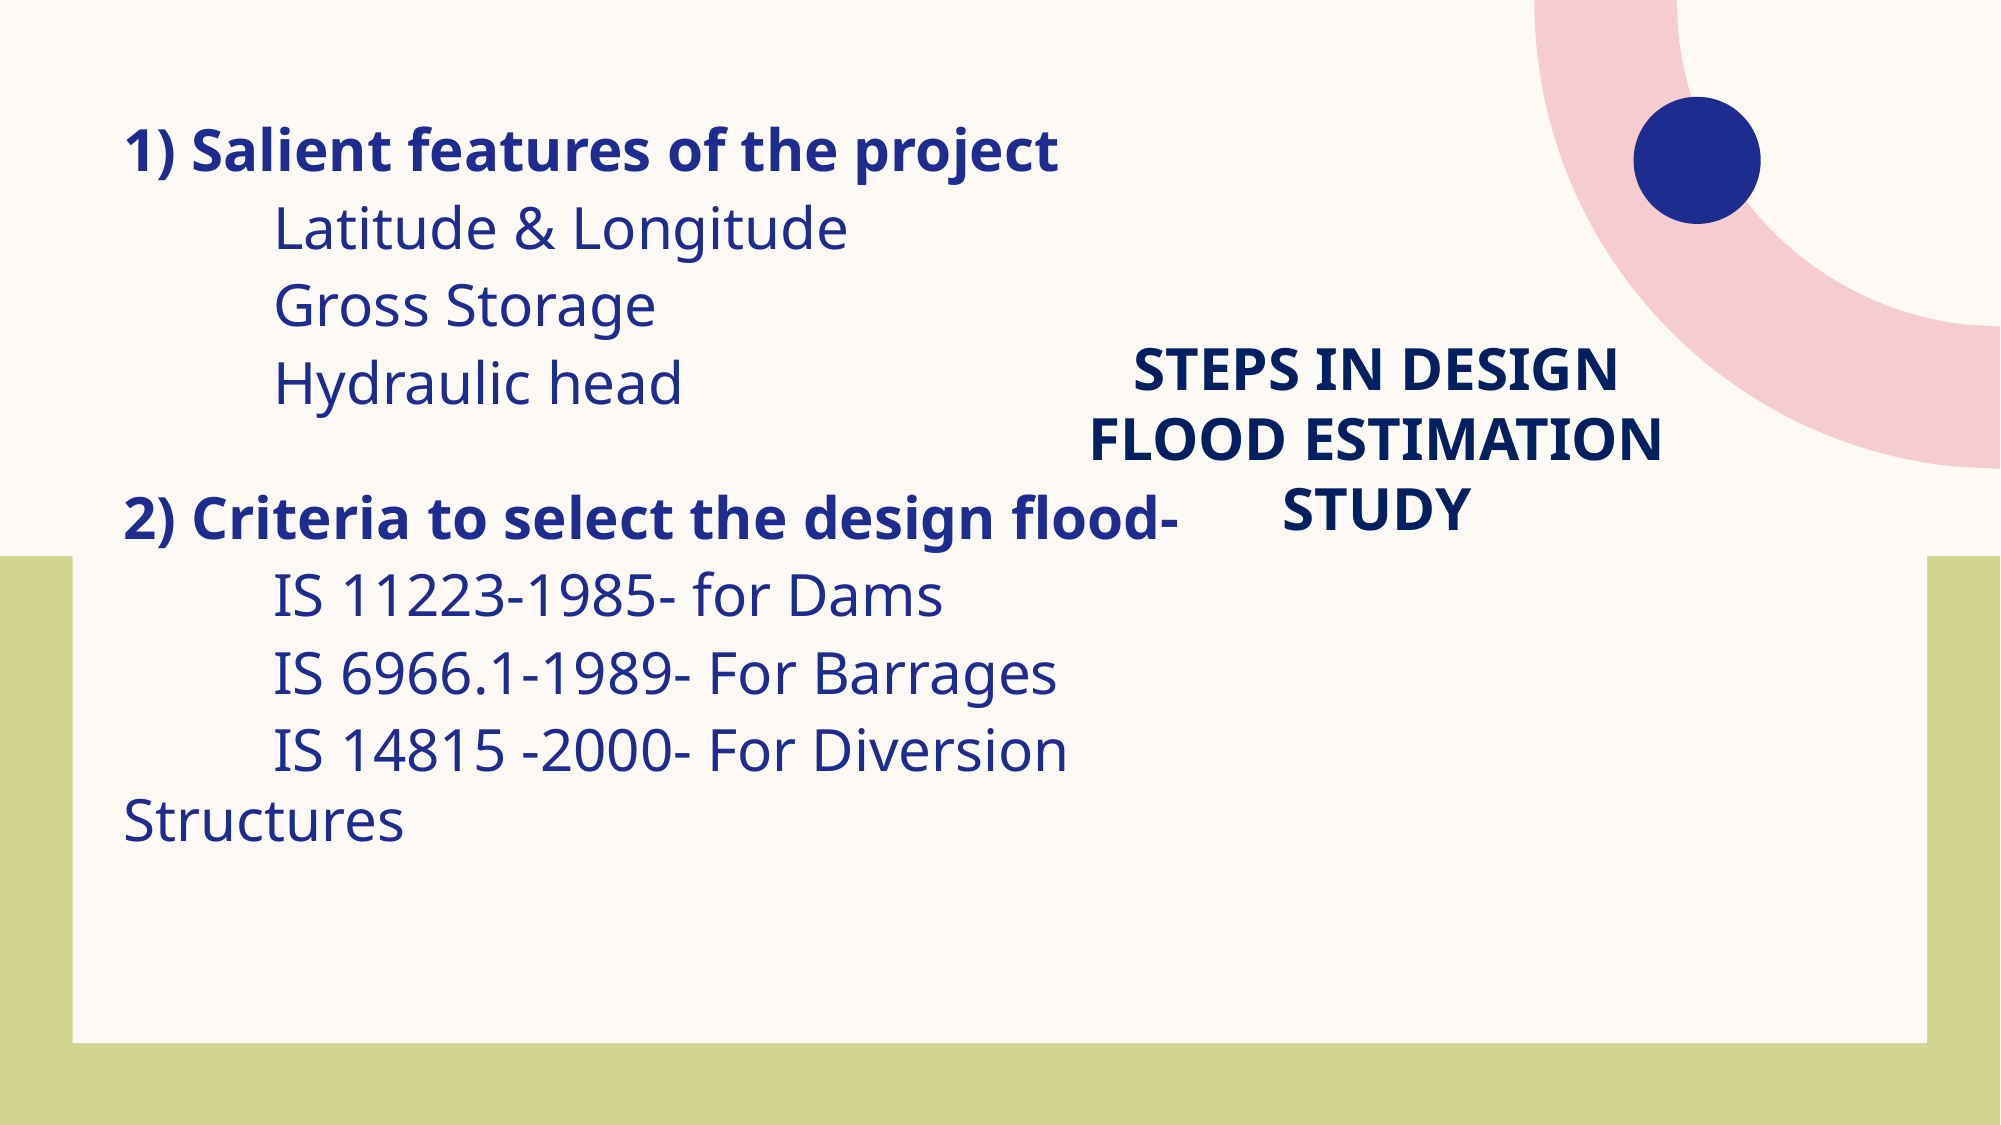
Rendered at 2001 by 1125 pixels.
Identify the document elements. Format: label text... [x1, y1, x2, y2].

text_box 1) Salient features of the project Latitude & Longitude Gross Storage Hydraulic head 2) Criteria to select the design flood- IS 11223-1985- for Dams IS 6966.1-1989- For Barrages IS 14815 -2000- For Diversion Structures [108, 48, 1377, 1077]
title Steps in Design Flood Estimation Study [1377, 48, 1686, 826]
